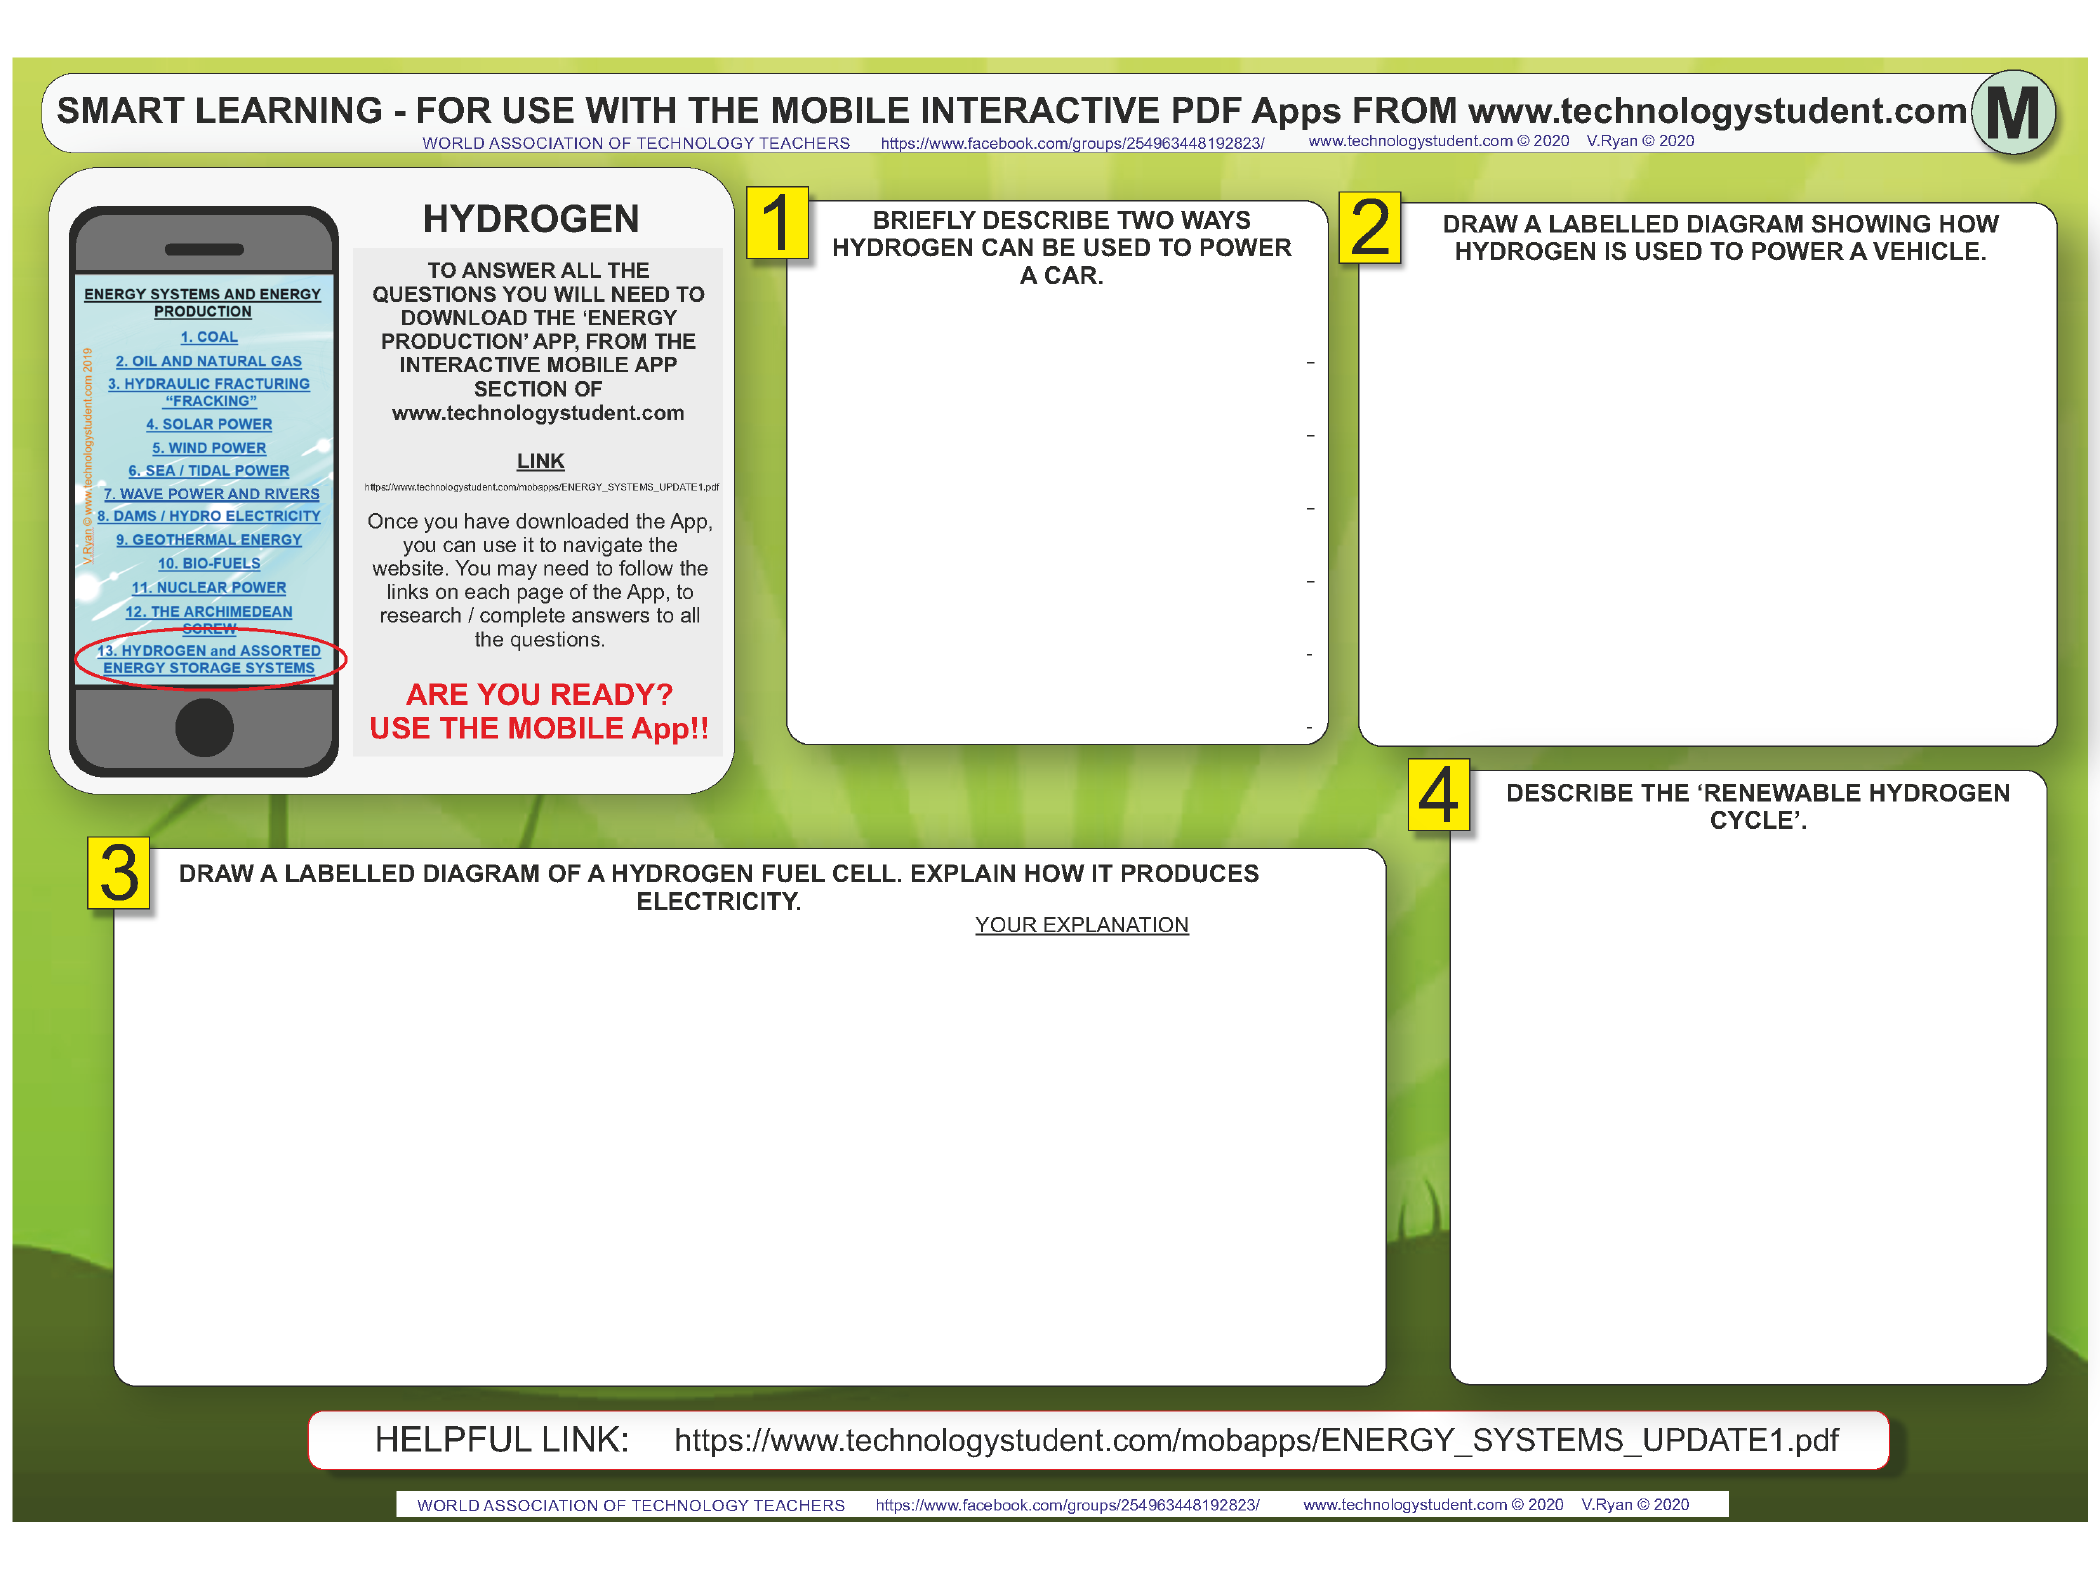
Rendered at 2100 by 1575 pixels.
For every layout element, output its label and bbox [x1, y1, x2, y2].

text_box [0, 44, 2100, 1530]
